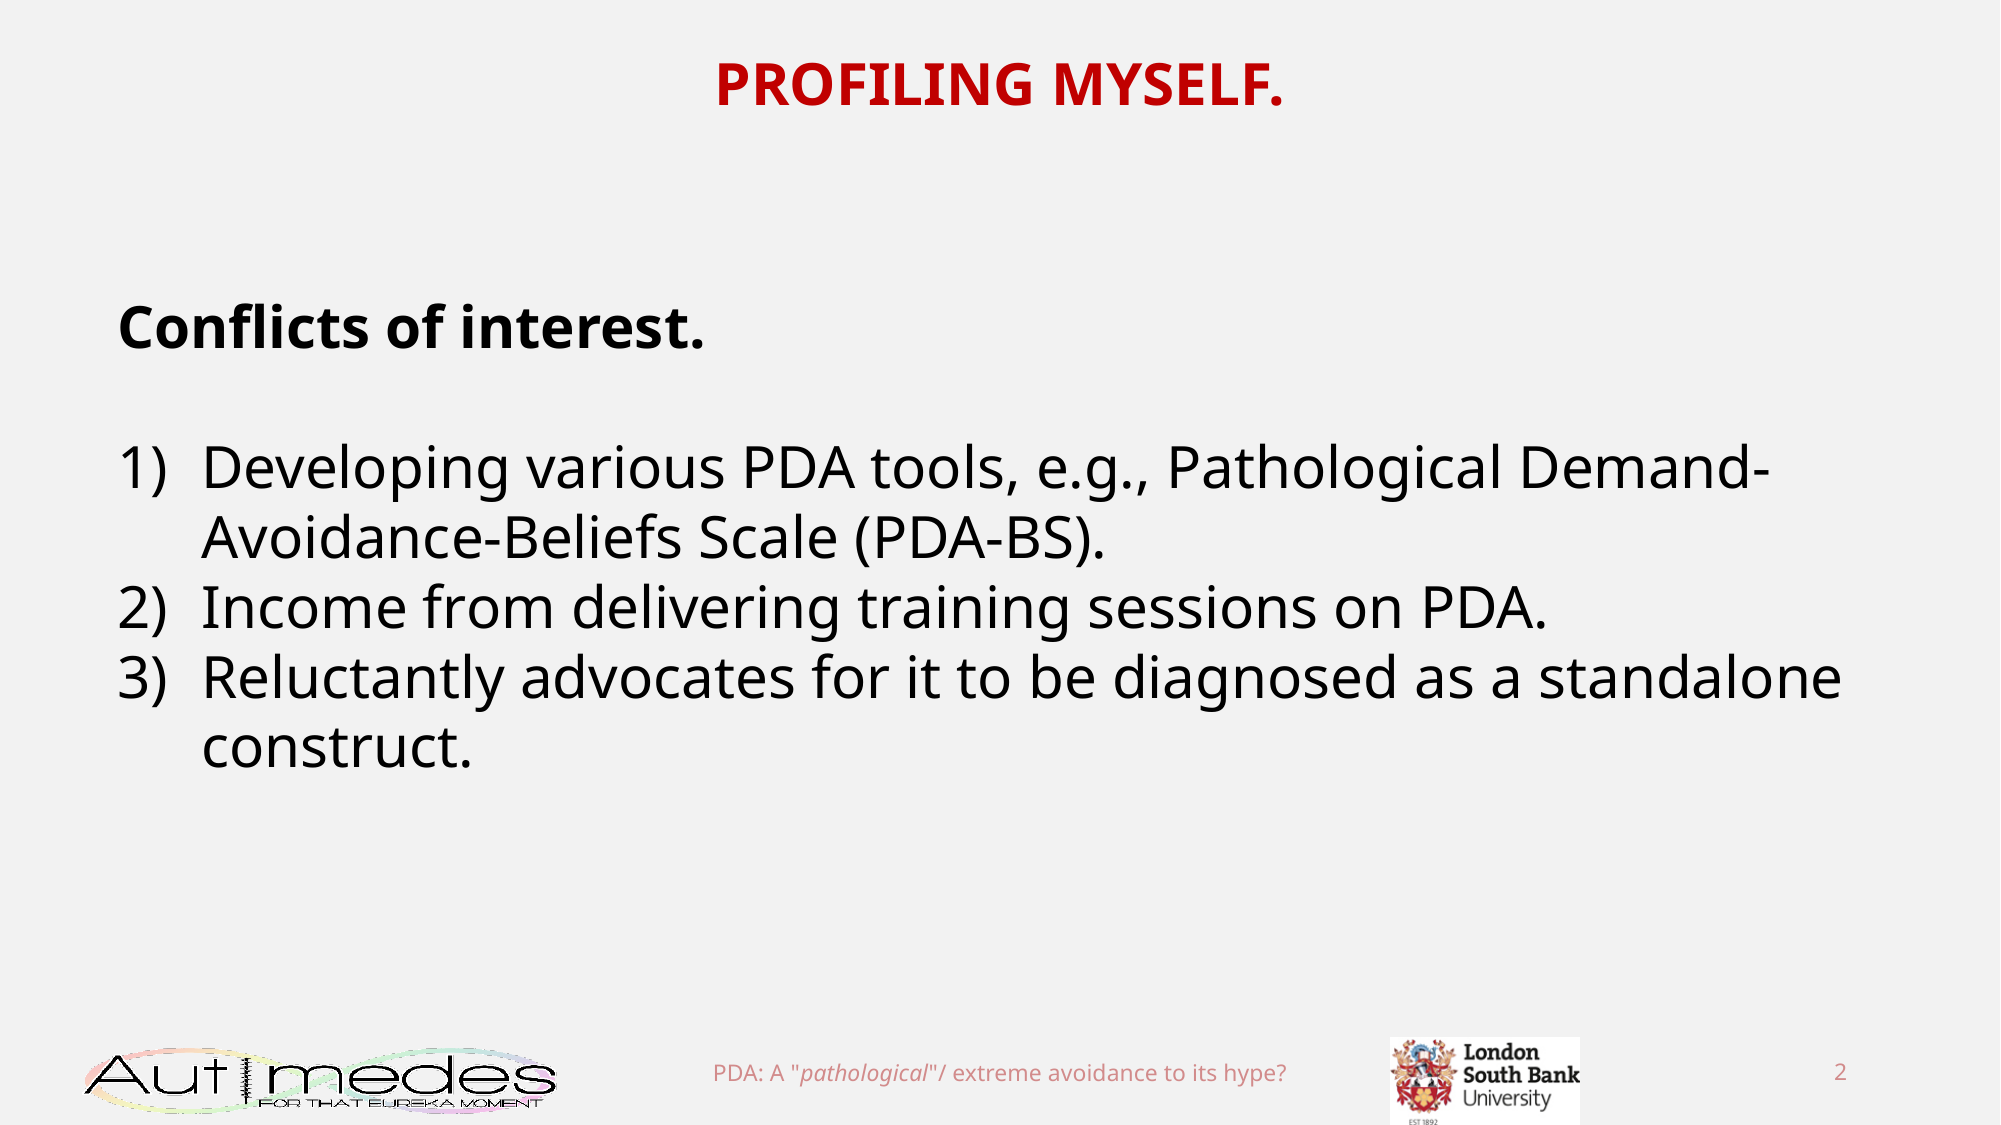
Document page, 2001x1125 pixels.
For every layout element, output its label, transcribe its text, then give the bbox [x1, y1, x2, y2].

picture [71, 1042, 567, 1120]
text_box Conflicts of interest. Developing various PDA tools, e.g., Pathological Demand-Avoidance-Beliefs Scale (PDA-BS). Income from delivering training sessions on PDA. Reluctantly advocates for it to be diagnosed as a standalone construct. [102, 282, 1898, 787]
picture [1390, 1037, 1580, 1125]
slide_number 2 [1412, 1042, 1863, 1103]
footer PDA: A "pathological"/ extreme avoidance to its hype? [662, 1042, 1338, 1103]
text_box PROFILING MYSELF. [102, 39, 1898, 125]
